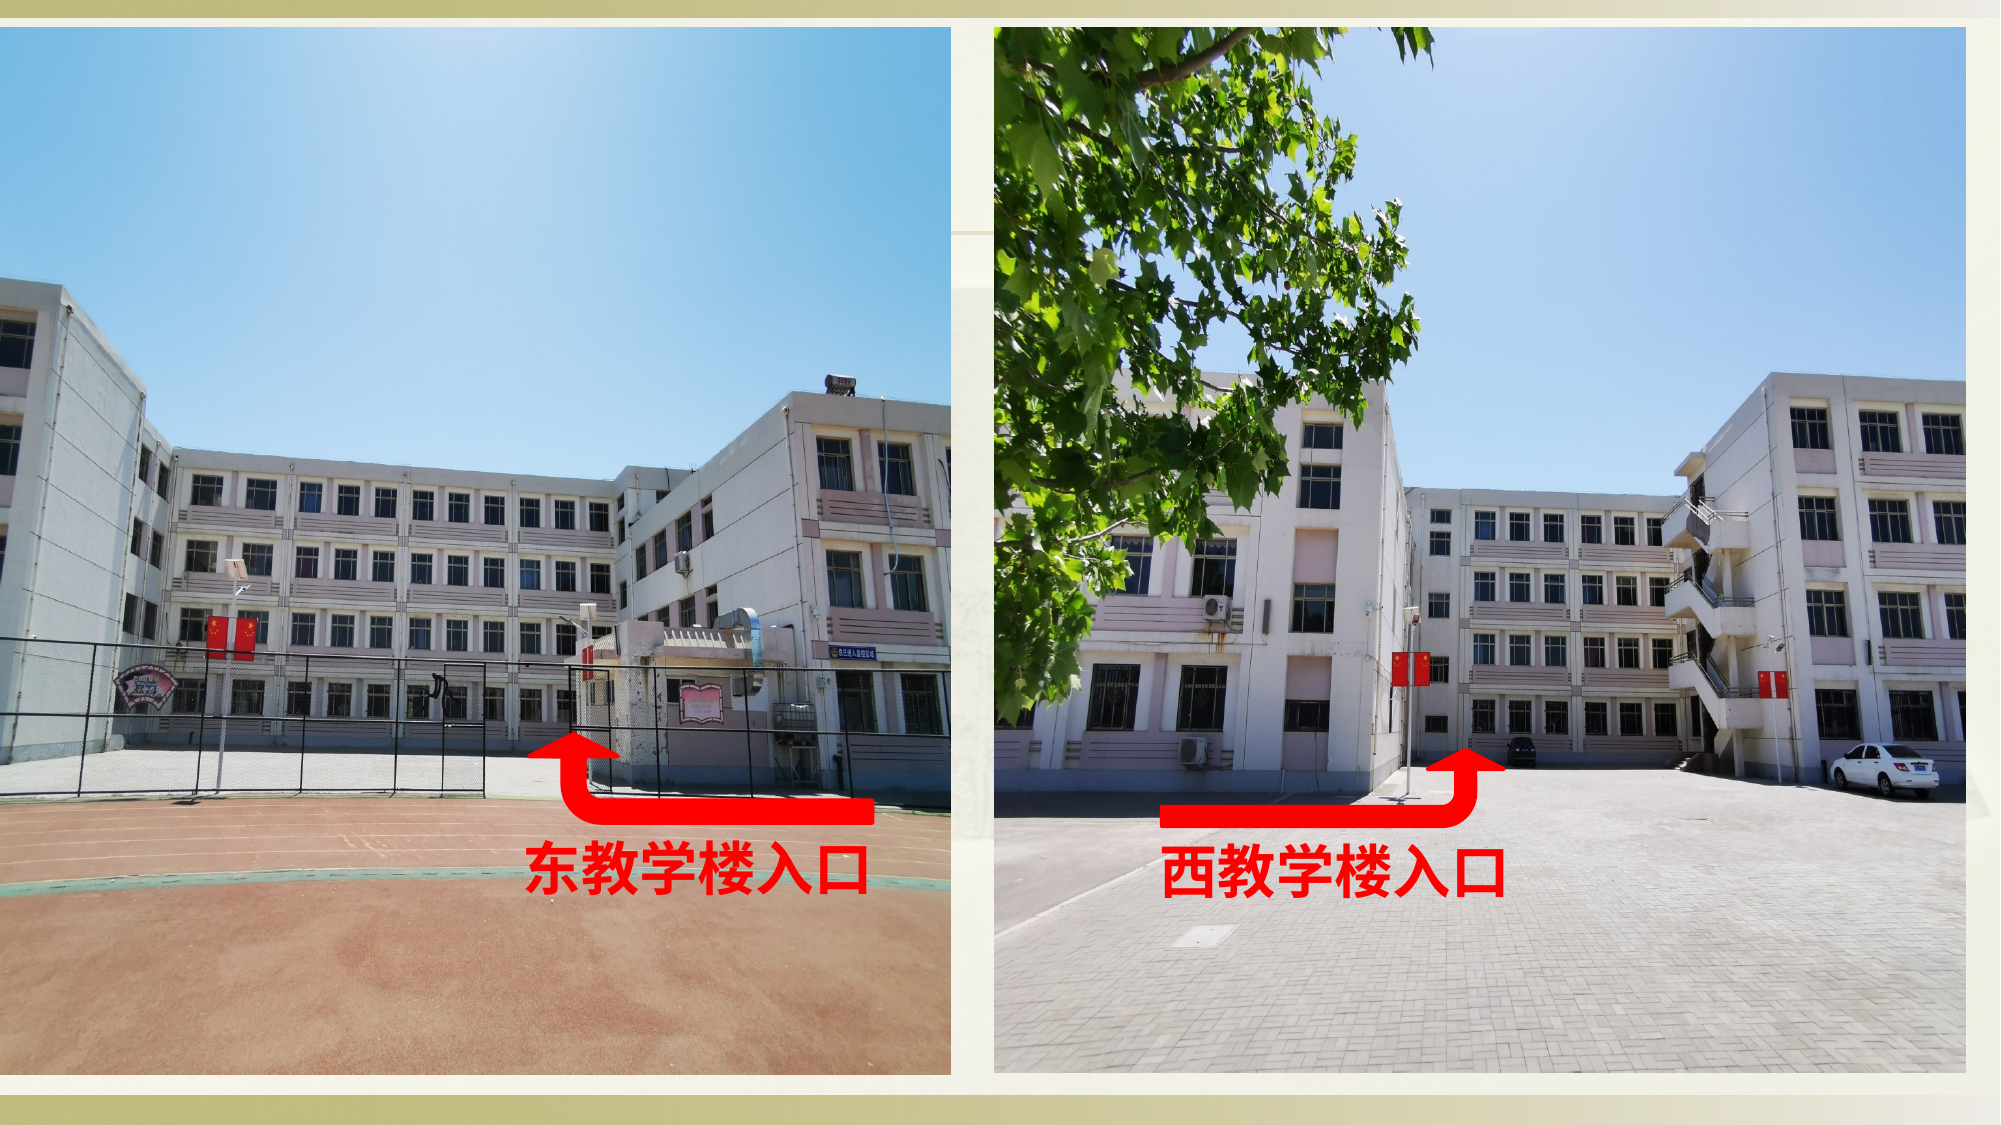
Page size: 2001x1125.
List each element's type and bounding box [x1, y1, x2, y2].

picture [993, 27, 1966, 1073]
picture [0, 27, 951, 1076]
